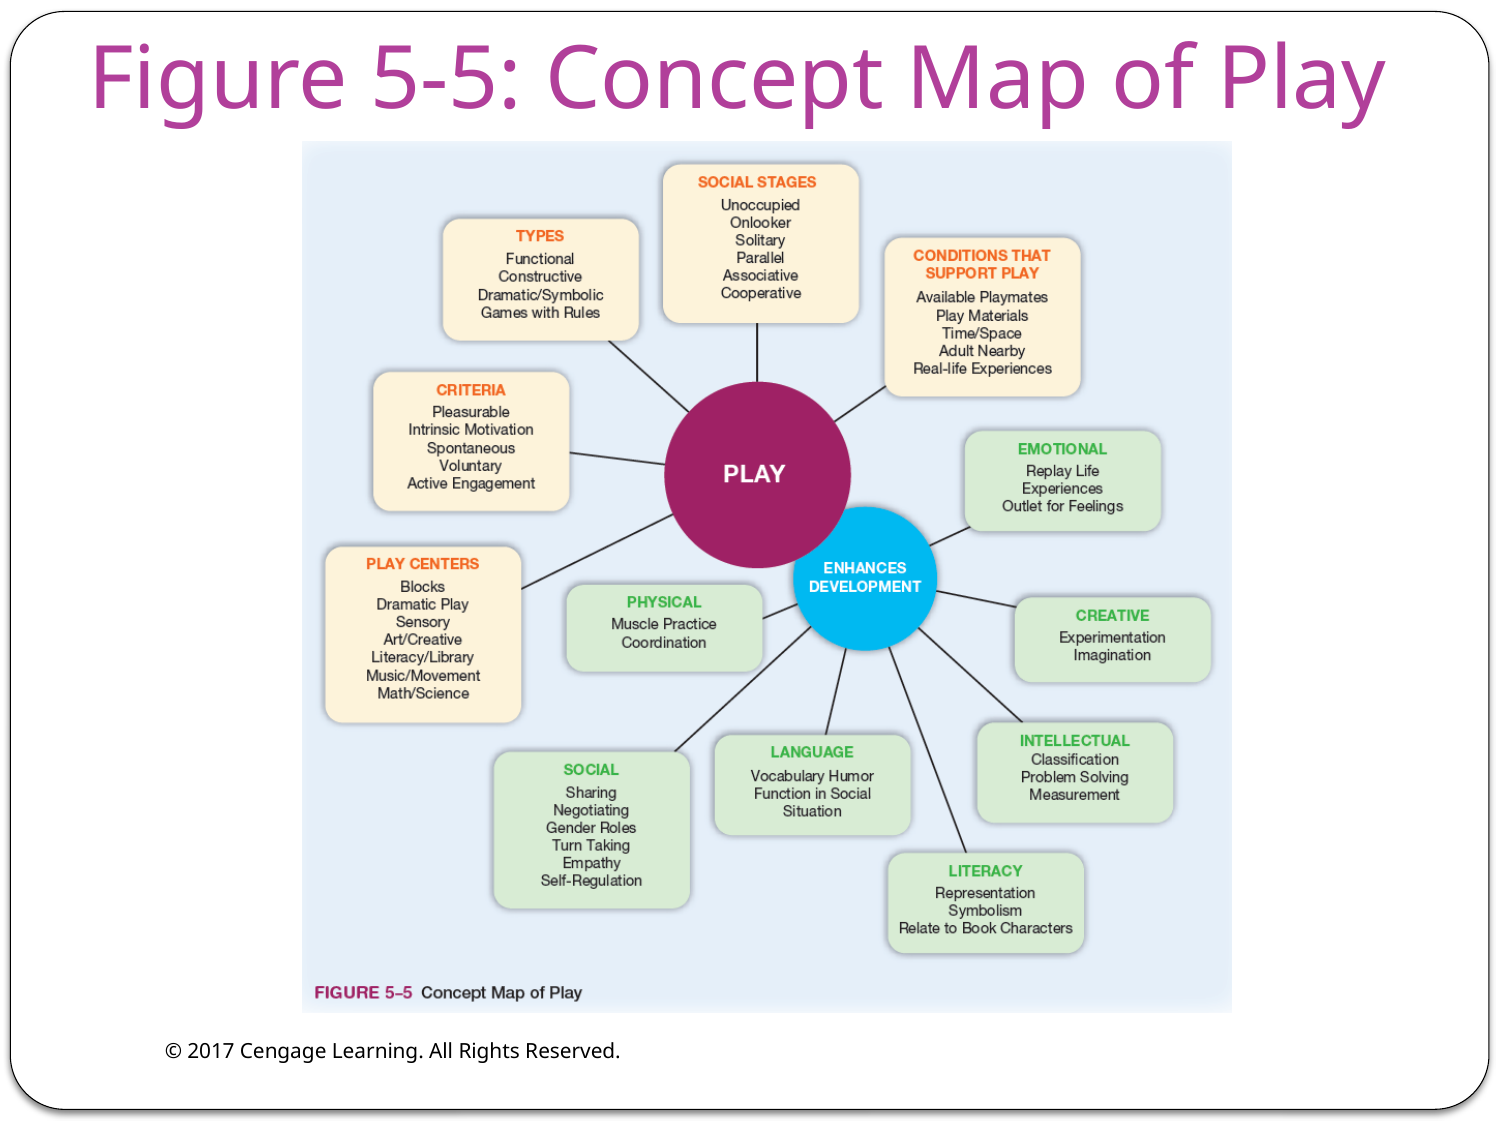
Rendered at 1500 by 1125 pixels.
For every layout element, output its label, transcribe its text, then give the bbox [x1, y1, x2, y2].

picture [302, 140, 1232, 1013]
footer © 2017 Cengage Learning. All Rights Reserved. [150, 1012, 800, 1088]
title Figure 5-5: Concept Map of Play [50, 0, 1425, 142]
